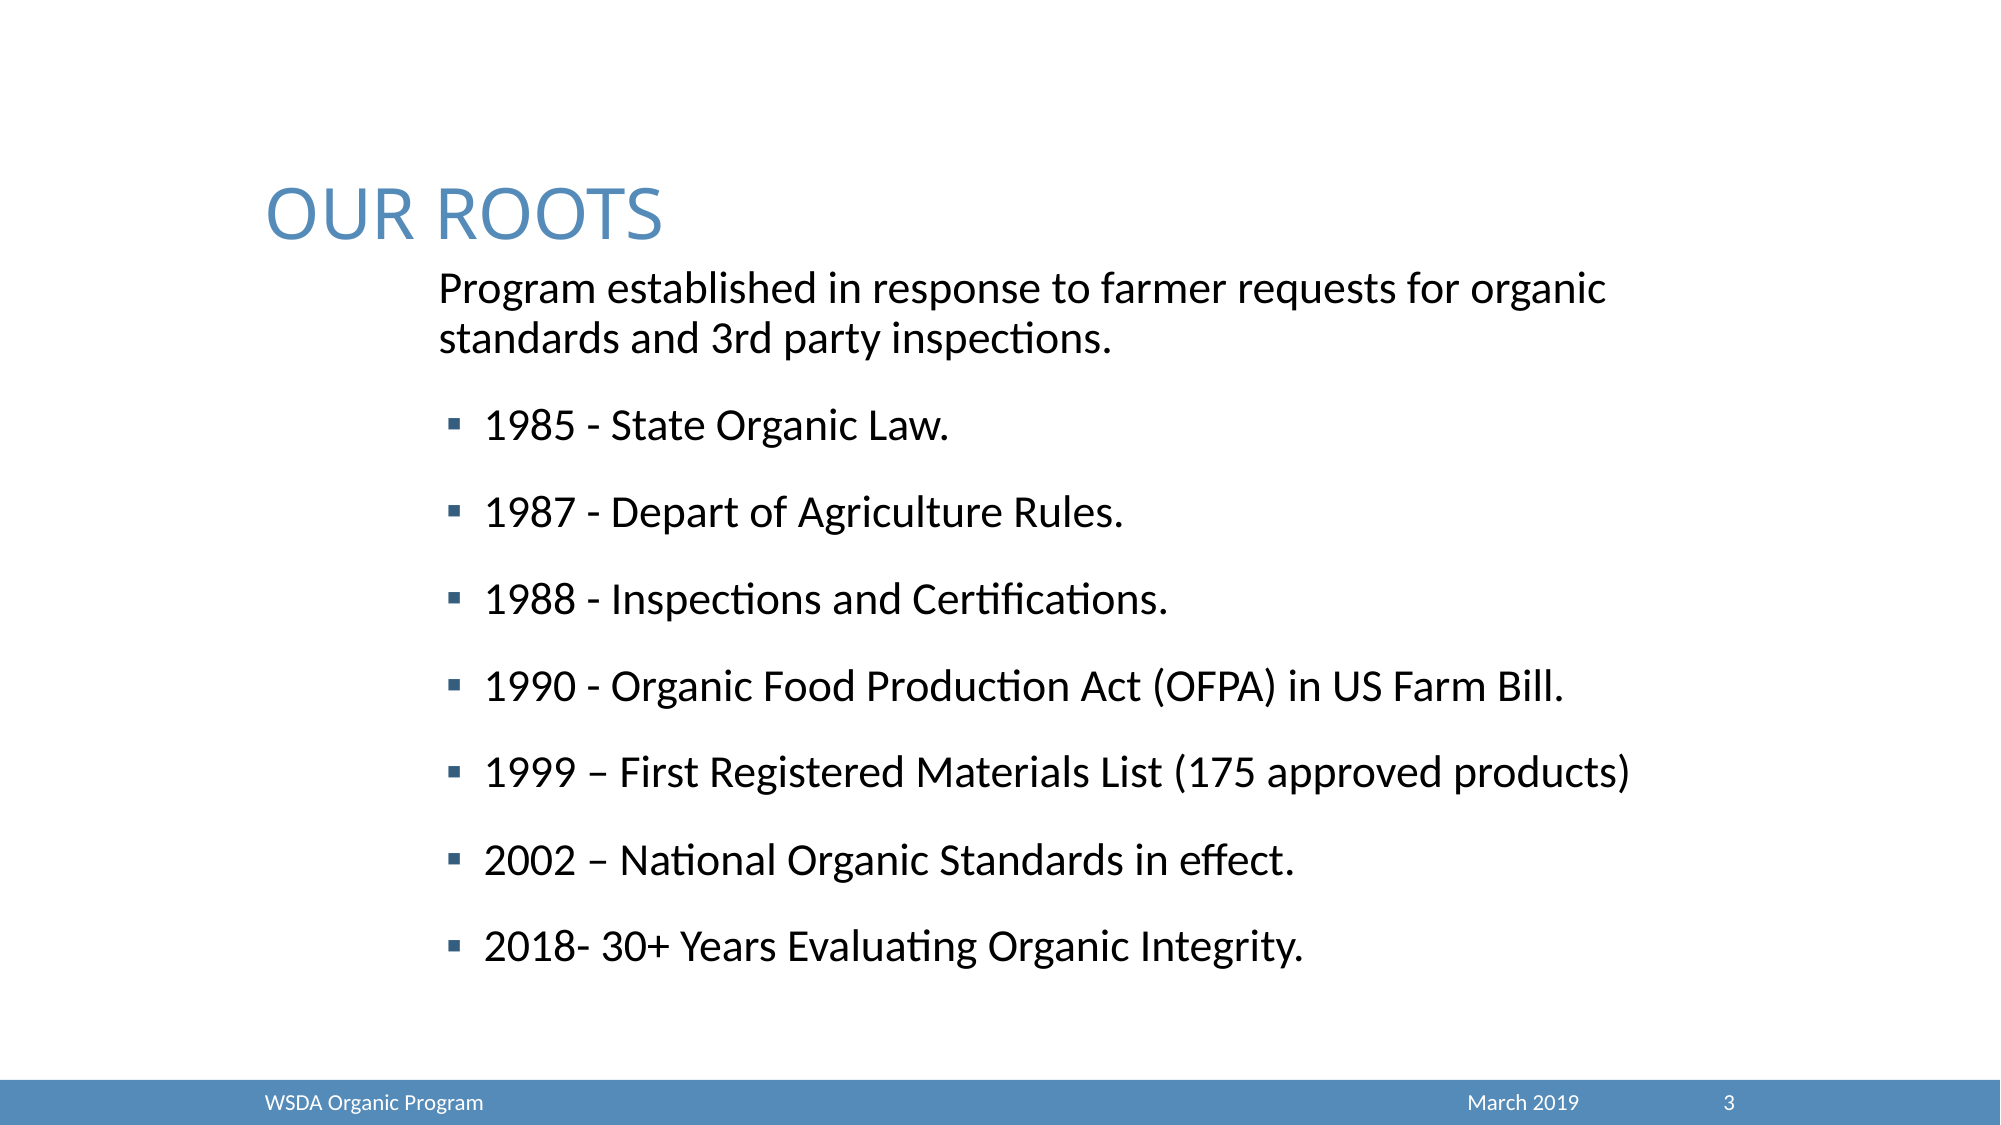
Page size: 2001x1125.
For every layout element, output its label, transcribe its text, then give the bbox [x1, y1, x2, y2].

footer WSDA Organic Program [249, 1082, 1315, 1121]
slide_number 3 [1623, 1082, 1750, 1121]
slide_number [1343, 1082, 1595, 1121]
list Program established in response to farmer requests for organic standards and 3rd party inspections. 1985 - State Organic Law. 1987 - Depart of Agriculture Rules. 1988 - Inspections and Certifications. 1990 - Organic Food Production Act (OFPA) in US Farm Bill. 1999 – First Registered Materials List (175 approved products) 2002 – National Organic Standards in effect. 2018- 30+ Years Evaluating Organic Integrity. [423, 256, 1667, 1015]
title Our Roots [249, 75, 1750, 263]
